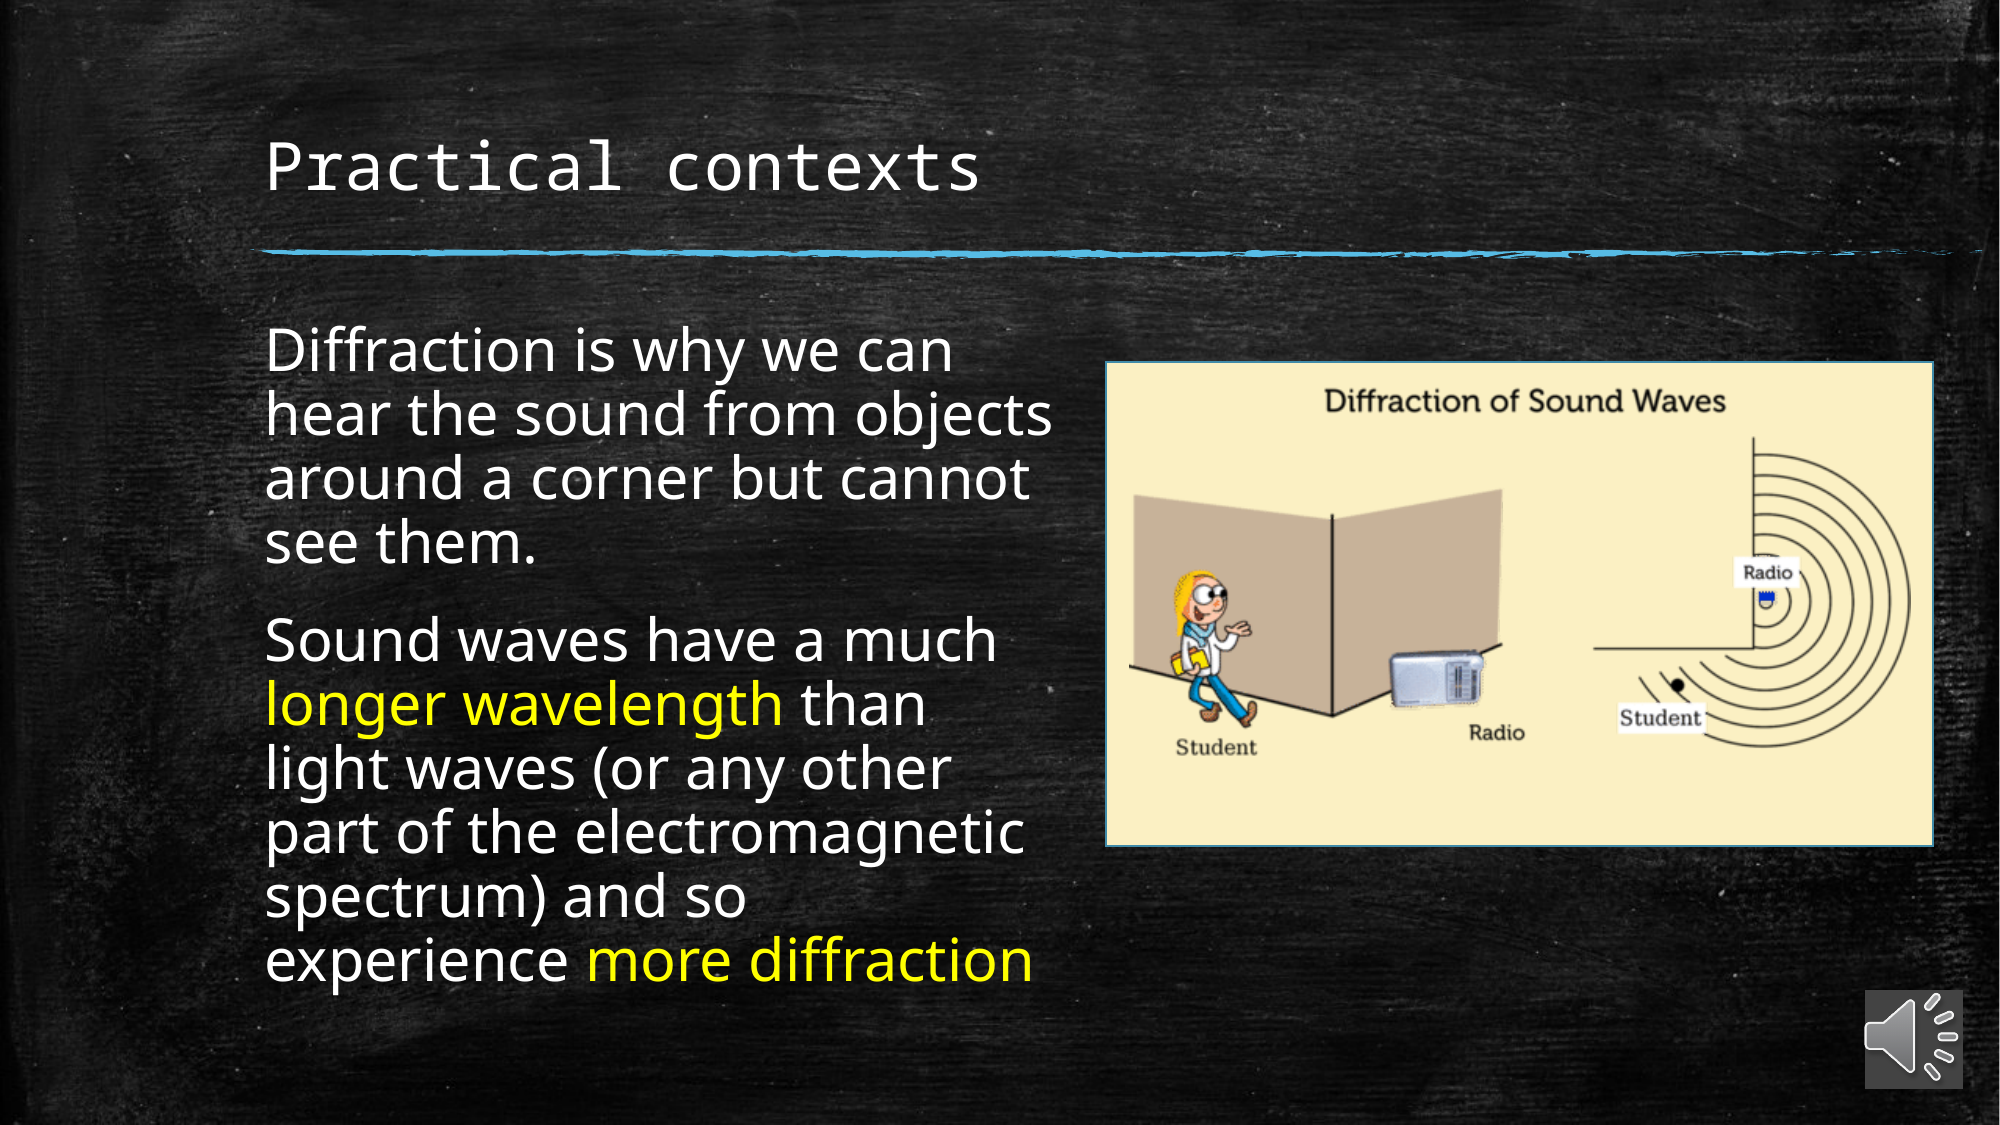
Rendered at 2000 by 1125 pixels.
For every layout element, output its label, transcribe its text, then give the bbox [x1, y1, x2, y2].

list Diffraction is why we can hear the sound from objects around a corner but cannot see them. Sound waves have a much longer wavelength than light waves (or any other part of the electromagnetic spectrum) and so experience more diffraction [249, 312, 1083, 1013]
picture [1864, 989, 1965, 1090]
title Practical contexts [249, 45, 1750, 213]
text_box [1105, 361, 1933, 846]
